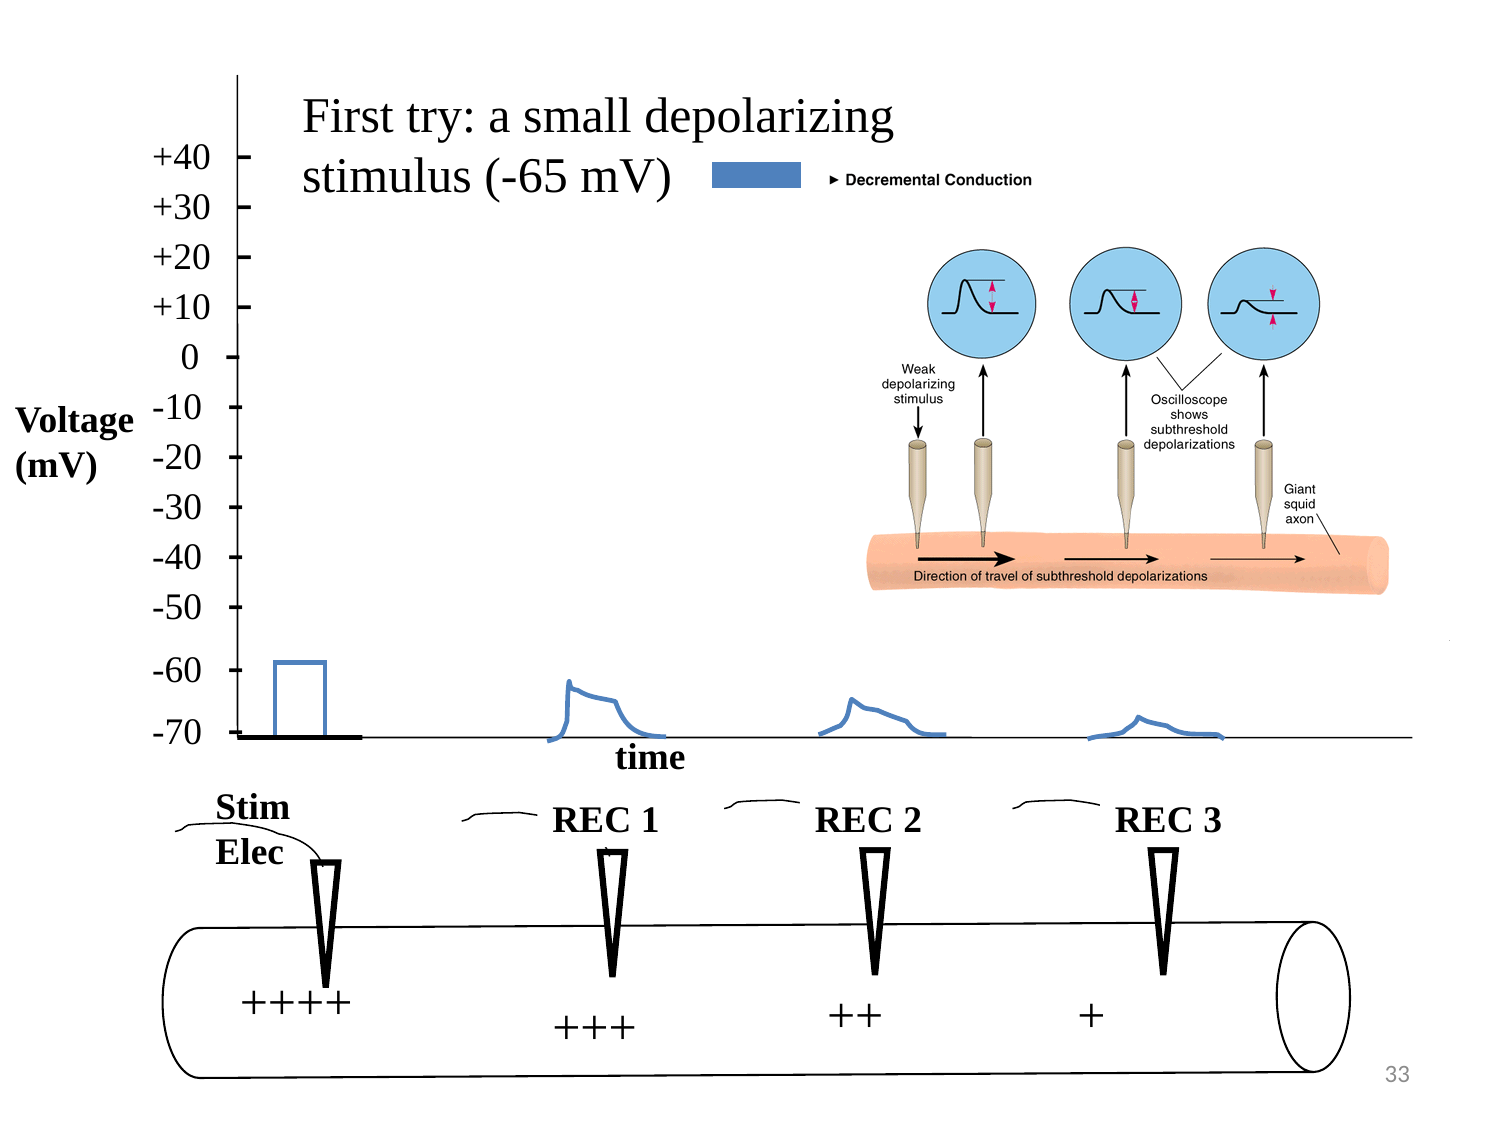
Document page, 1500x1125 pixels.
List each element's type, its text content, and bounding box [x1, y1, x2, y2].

text_box +30 - [137, 188, 275, 238]
text_box REC 2 [799, 787, 950, 848]
text_box [547, 681, 667, 742]
text_box [1087, 716, 1225, 740]
text_box [162, 924, 1340, 1078]
text_box Stim Elec [200, 774, 351, 880]
text_box time [599, 724, 750, 785]
text_box [876, 922, 1163, 974]
text_box 0 - [137, 338, 275, 388]
text_box [275, 662, 325, 737]
text_box [1150, 849, 1176, 974]
text_box REC 1 [537, 787, 688, 848]
text_box +40 - [137, 112, 275, 188]
text_box -70 - [137, 700, 275, 763]
text_box Voltage (mV) [0, 387, 137, 493]
text_box +10 - [137, 288, 275, 338]
picture [812, 162, 1451, 641]
text_box [862, 849, 888, 974]
text_box First try: a small depolarizing stimulus (-65 mV) [287, 74, 975, 210]
text_box [724, 800, 799, 827]
text_box ++ [812, 974, 1062, 1050]
text_box ++++ [224, 962, 525, 1038]
text_box [1164, 921, 1348, 974]
text_box [315, 880, 337, 962]
text_box [1012, 800, 1099, 830]
text_box [461, 812, 537, 840]
text_box [600, 852, 625, 978]
text_box [818, 699, 947, 735]
text_box [712, 162, 800, 188]
text_box -60 - [137, 638, 275, 700]
text_box +++ [537, 987, 838, 1063]
text_box +20 - [137, 238, 275, 288]
slide_number 33 [1074, 1042, 1425, 1103]
text_box [174, 823, 200, 838]
text_box + [1062, 974, 1363, 1050]
text_box -40 - [137, 538, 275, 588]
text_box -30 - [137, 488, 275, 538]
text_box -10 - [137, 388, 275, 438]
text_box REC 3 [1099, 787, 1250, 848]
text_box [574, 848, 610, 857]
text_box -50 - [137, 588, 275, 638]
text_box -20 - [137, 438, 275, 488]
